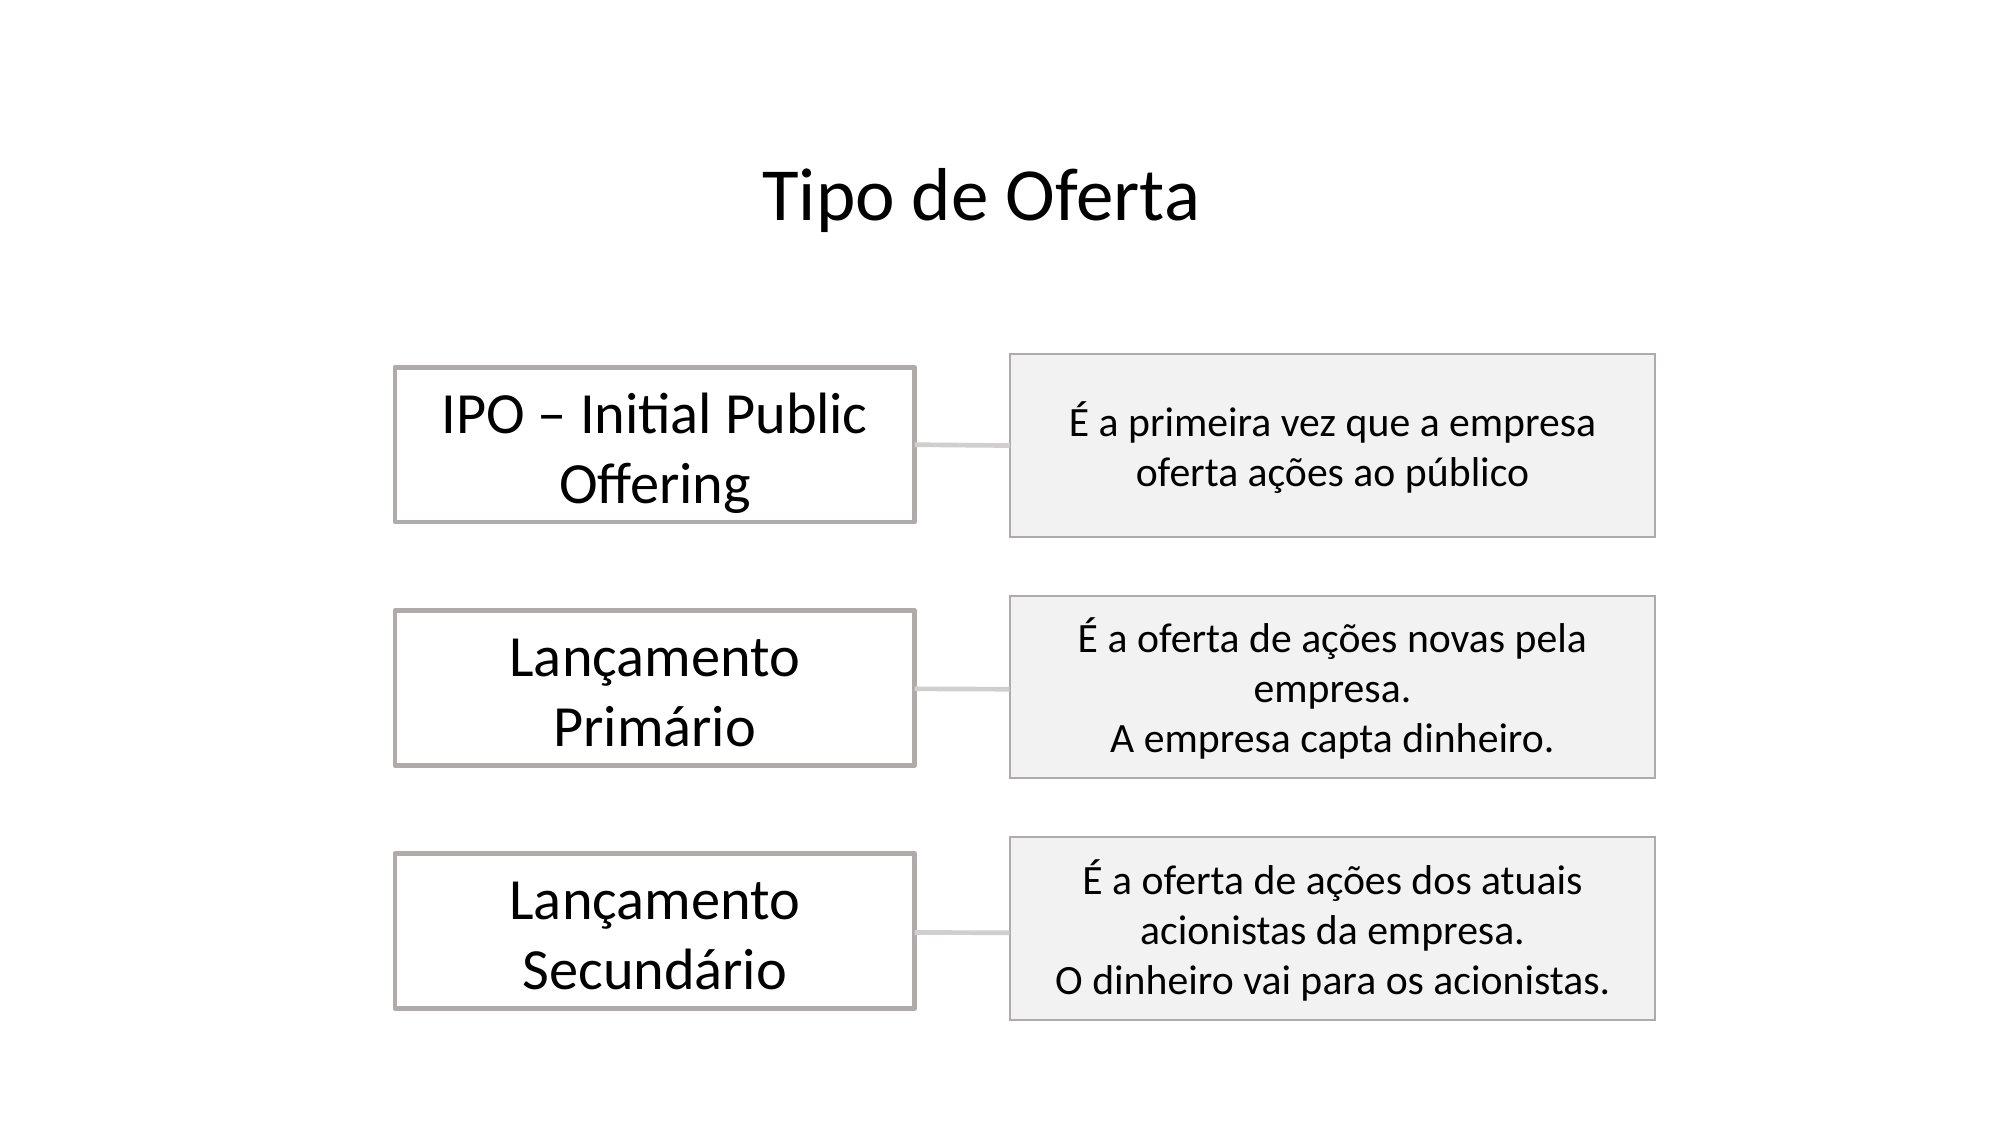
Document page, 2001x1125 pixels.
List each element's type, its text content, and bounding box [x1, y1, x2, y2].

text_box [1009, 354, 1656, 537]
text_box Lançamento Primário [395, 610, 915, 766]
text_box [1009, 595, 1656, 779]
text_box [1009, 837, 1656, 1020]
text_box IPO – Initial Public Offering [395, 367, 915, 522]
text_box Lançamento Secundário [395, 853, 915, 1009]
text_box Tipo de Oferta [686, 138, 1276, 243]
